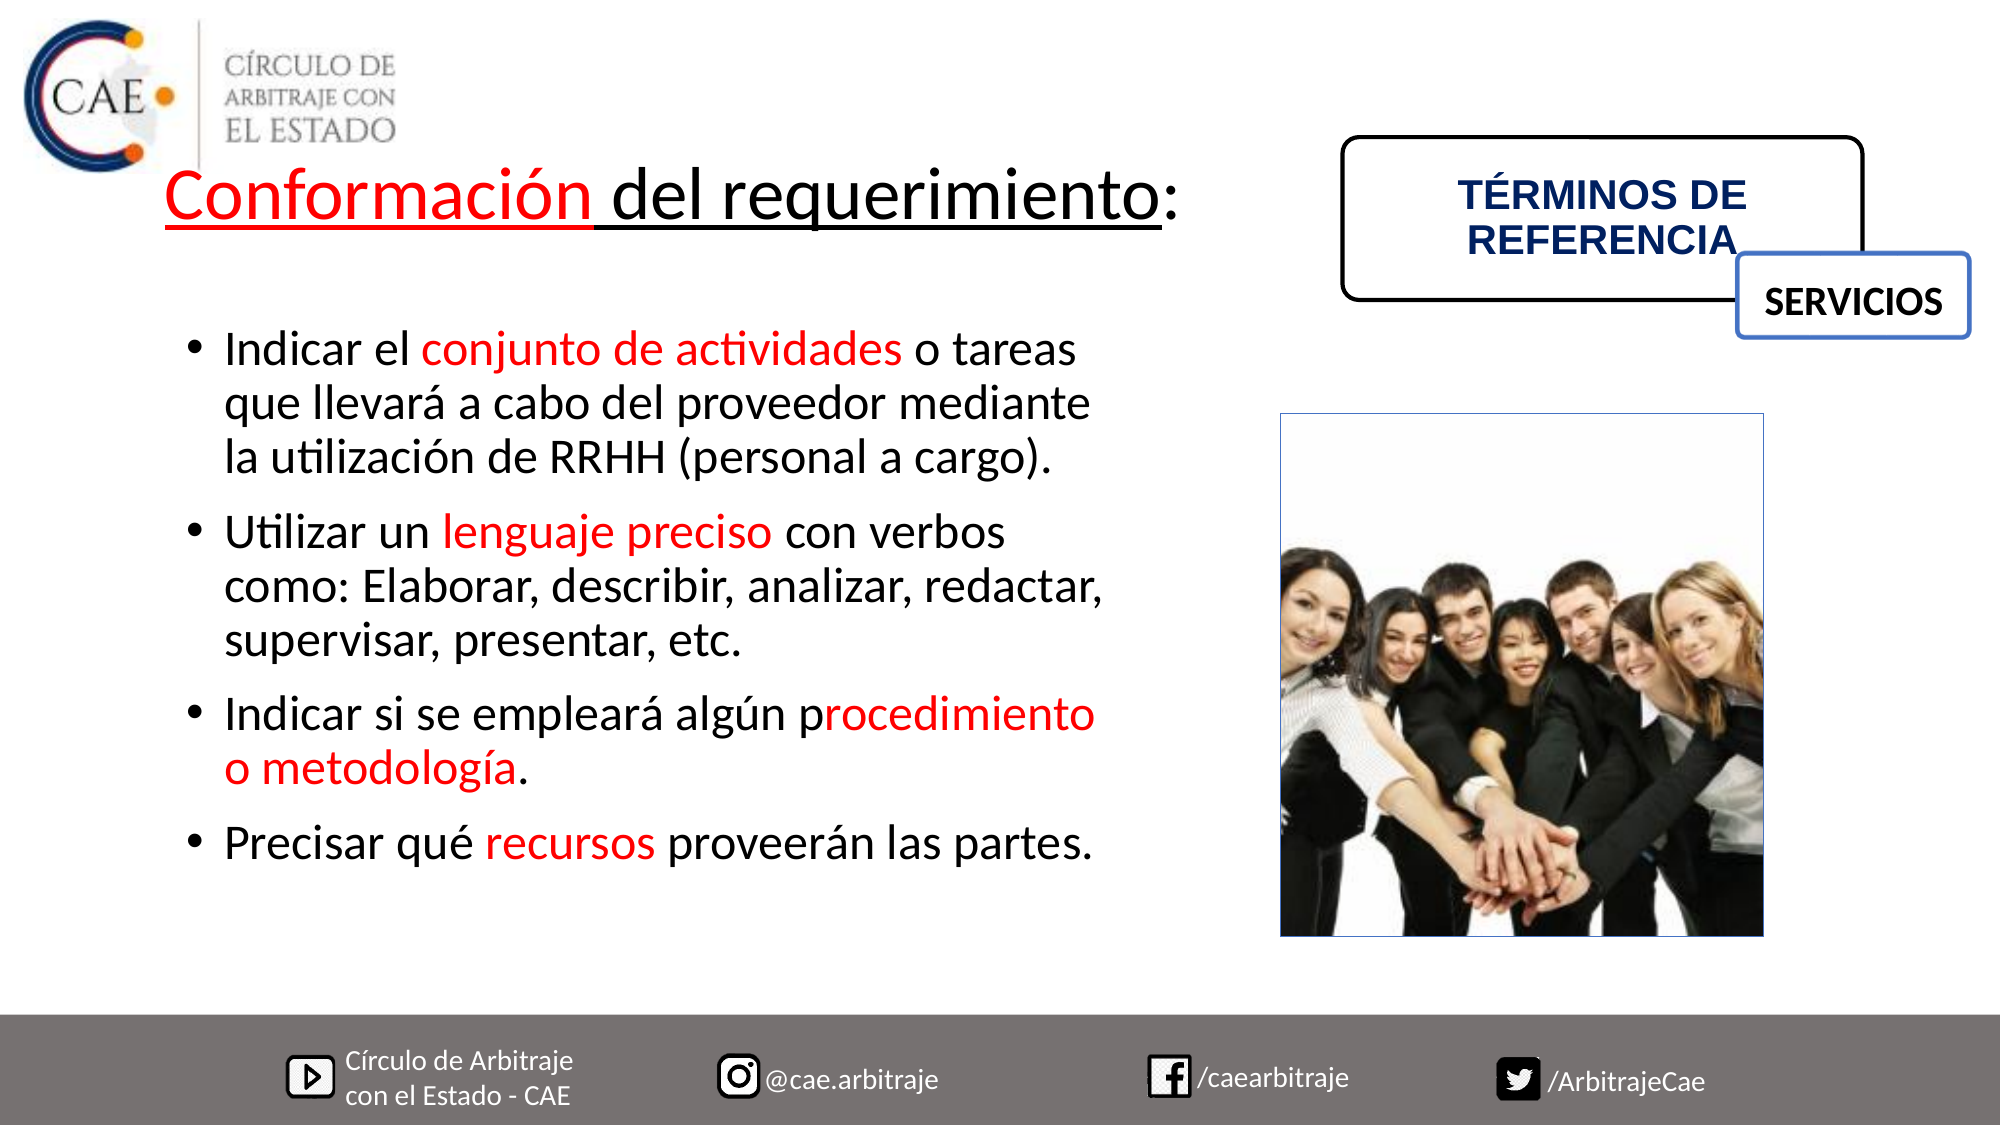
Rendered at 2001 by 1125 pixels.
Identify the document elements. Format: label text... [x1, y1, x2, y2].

picture [285, 1054, 336, 1099]
text_box Conformación del requerimiento: [149, 147, 1232, 315]
picture [1280, 413, 1764, 937]
picture [23, 18, 400, 174]
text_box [1342, 137, 1863, 300]
text_box [1734, 250, 1972, 340]
text_box SERVICIOS [1757, 272, 1949, 325]
picture [1146, 1054, 1192, 1098]
picture [1496, 1057, 1542, 1102]
list Indicar el conjunto de actividades o tareas que llevará a cabo del proveedor mediante la utilización de RRHH (personal a cargo). Utilizar un lenguaje preciso con verbos como: Elaborar, describir, analizar, redactar, supervisar, presentar, etc. Indicar si se empleará algún procedimiento o metodología. Precisar qué recursos proveerán las partes. [171, 315, 1125, 761]
picture [716, 1053, 761, 1099]
